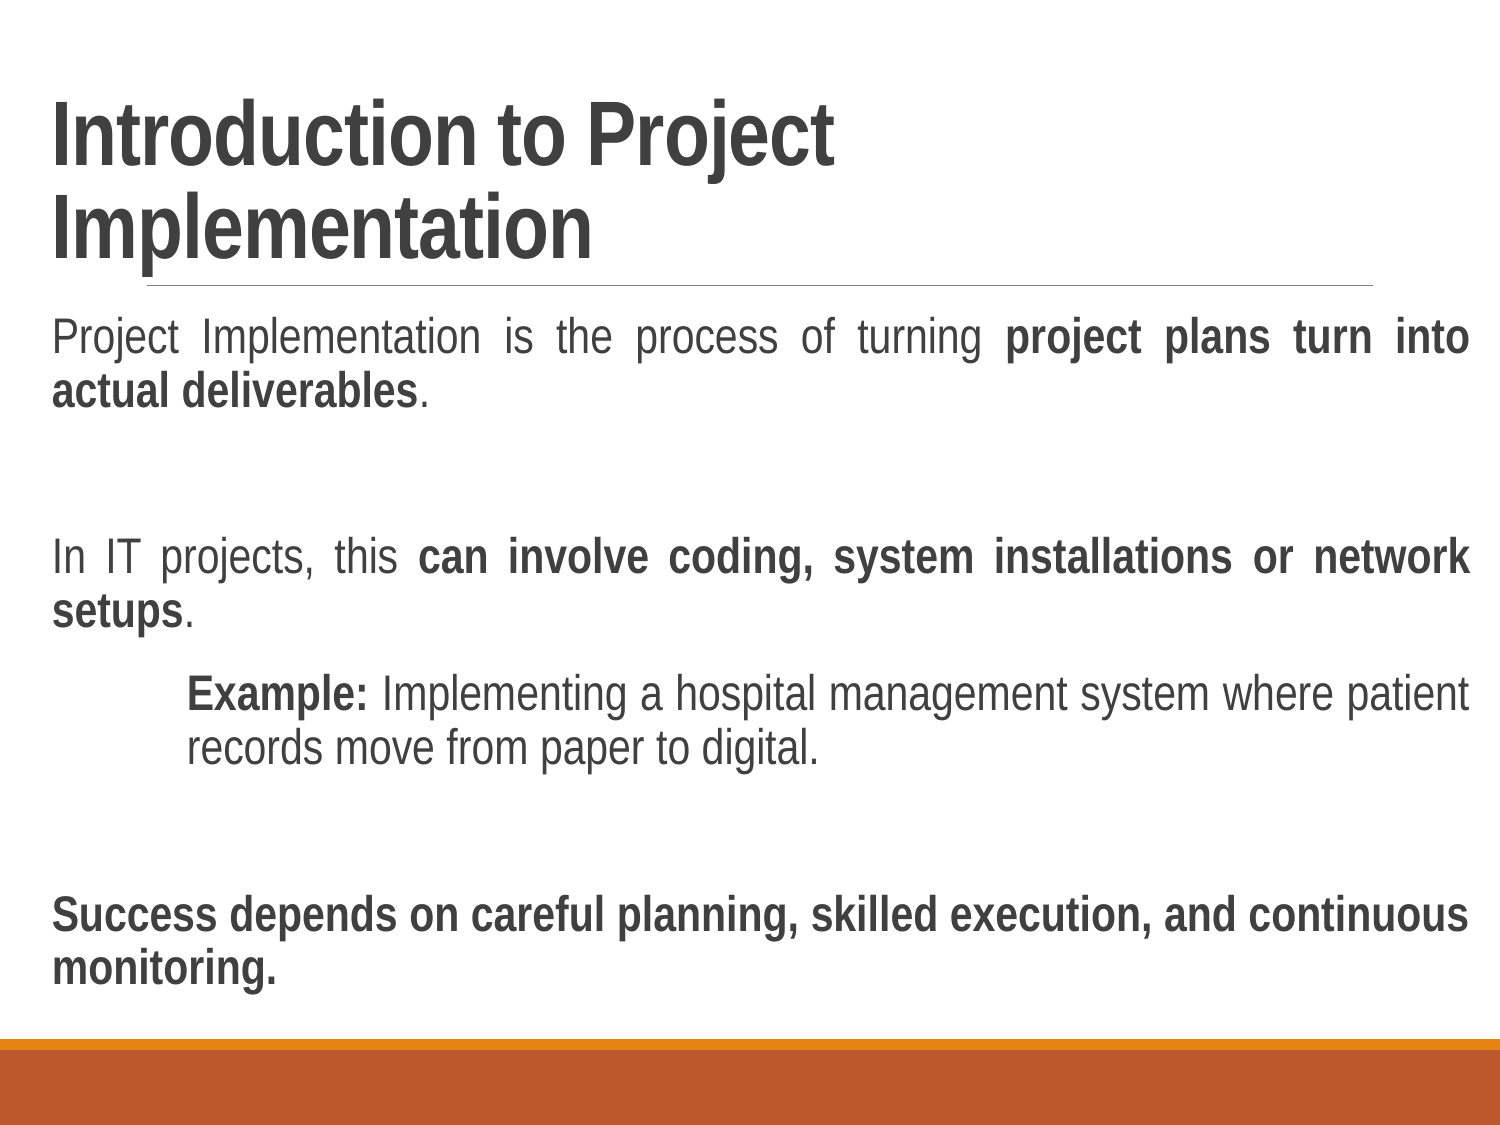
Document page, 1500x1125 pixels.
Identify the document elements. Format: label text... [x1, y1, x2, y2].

list Project Implementation is the process of turning project plans turn into actual deliverables. In IT projects, this can involve coding, system installations or network setups. Example: Implementing a hospital management system where patient records move from paper to digital. Success depends on careful planning, skilled execution, and continuous monitoring. [36, 302, 1471, 1014]
title Introduction to Project Implementation [36, 47, 1373, 285]
